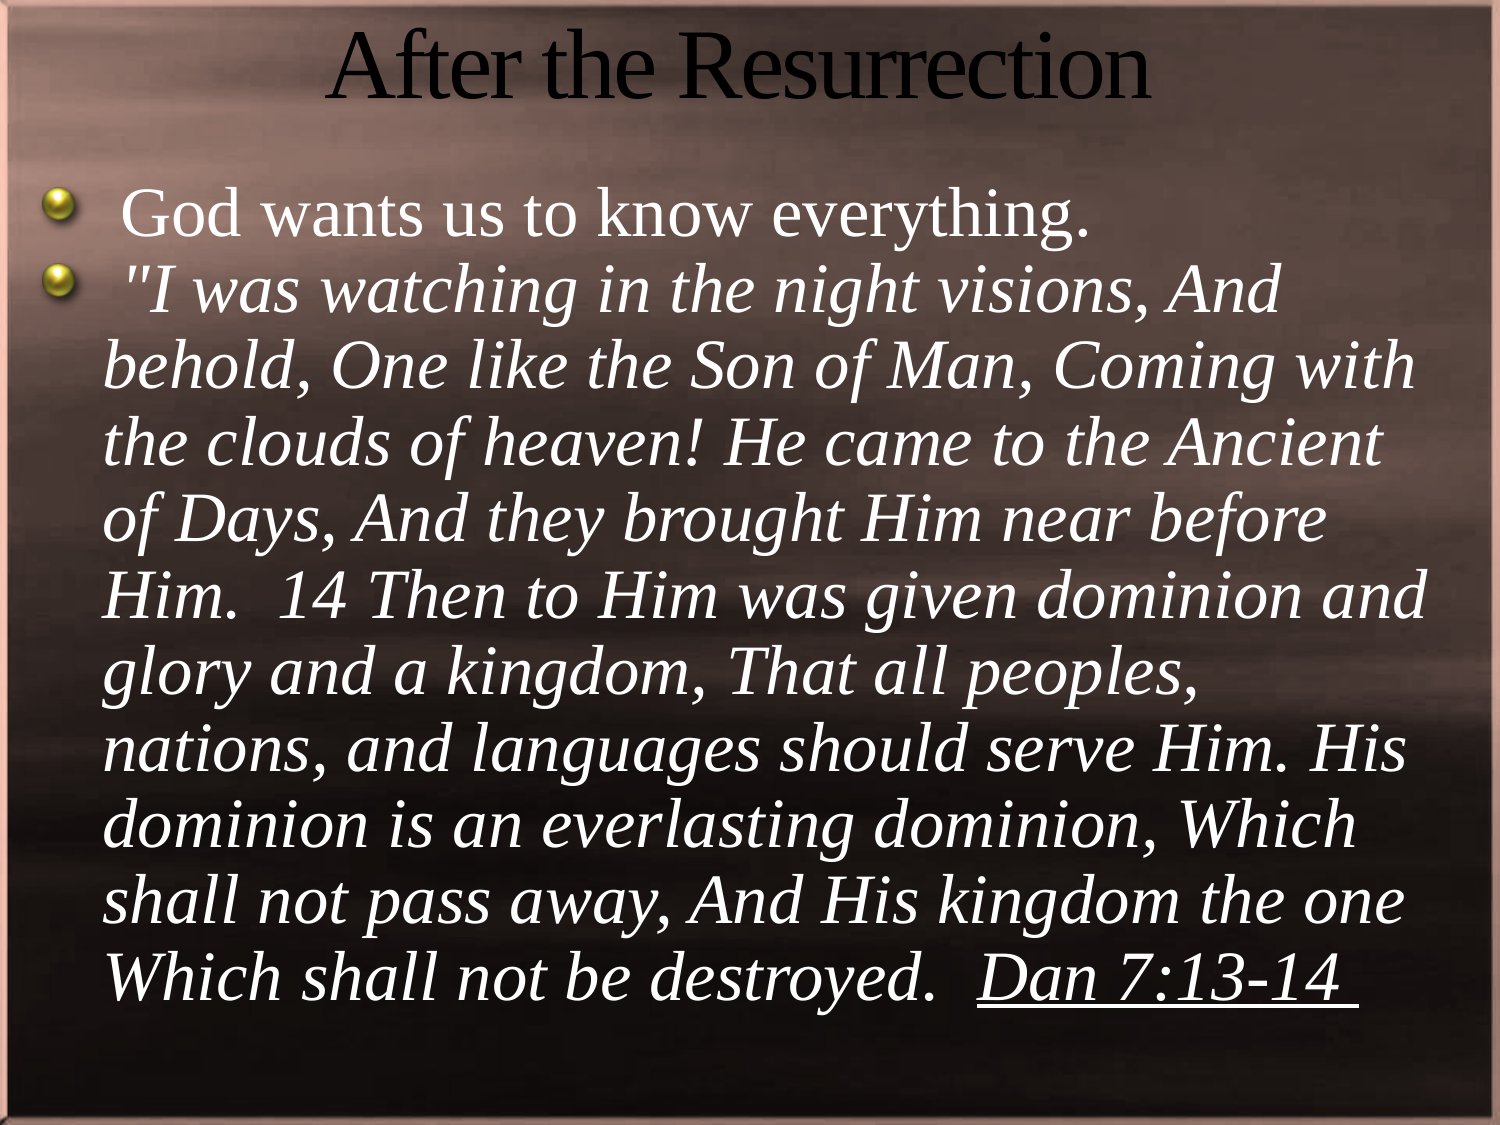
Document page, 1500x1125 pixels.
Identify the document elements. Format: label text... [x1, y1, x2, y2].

picture [37, 184, 88, 234]
title After the Resurrection [62, 12, 1438, 122]
picture [37, 260, 88, 311]
list God wants us to know everything. "I was watching in the night visions, And behold, One like the Son of Man, Coming with the clouds of heaven! He came to the Ancient of Days, And they brought Him near before Him. 14 Then to Him was given dominion and glory and a kingdom, That all peoples, nations, and languages should serve Him. His dominion is an everlasting dominion, Which shall not pass away, And His kingdom the one Which shall not be destroyed. Dan 7:13-14 [37, 174, 1438, 1025]
